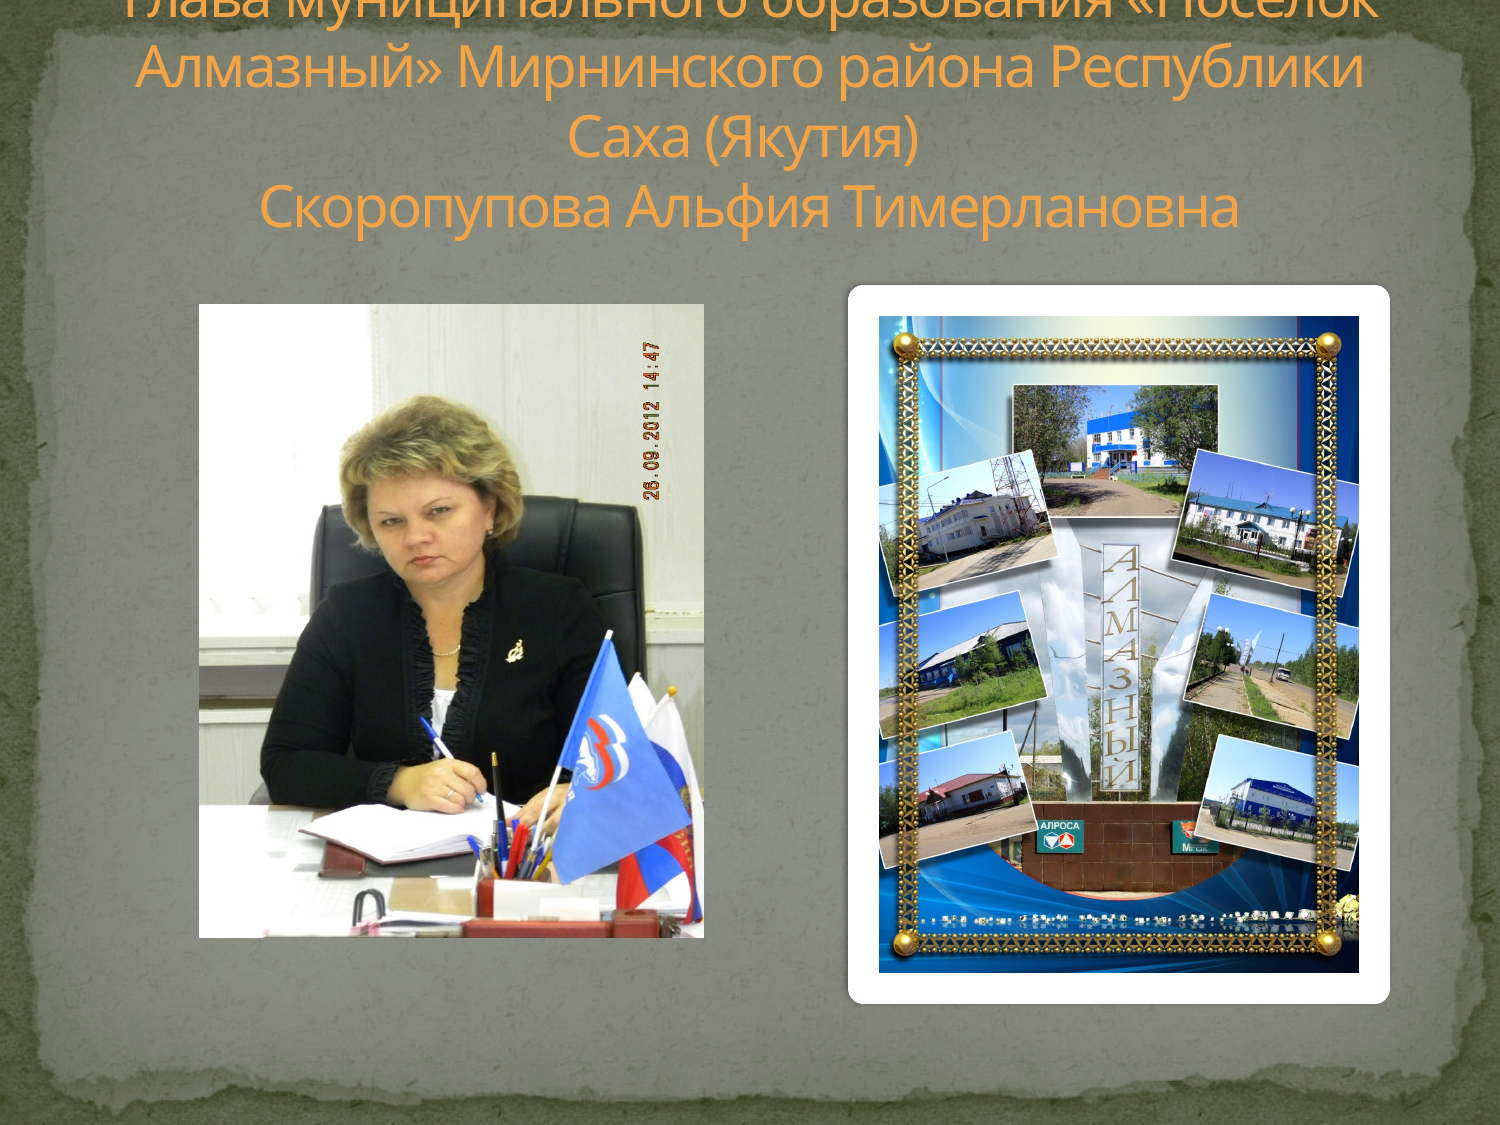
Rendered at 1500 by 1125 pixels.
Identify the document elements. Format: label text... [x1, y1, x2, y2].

title Глава муниципального образования «Поселок Алмазный» Мирнинского района Республики Саха (Якутия) Скоропупова Альфия Тимерлановна [74, 24, 1425, 247]
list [881, 319, 1359, 972]
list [202, 307, 703, 937]
